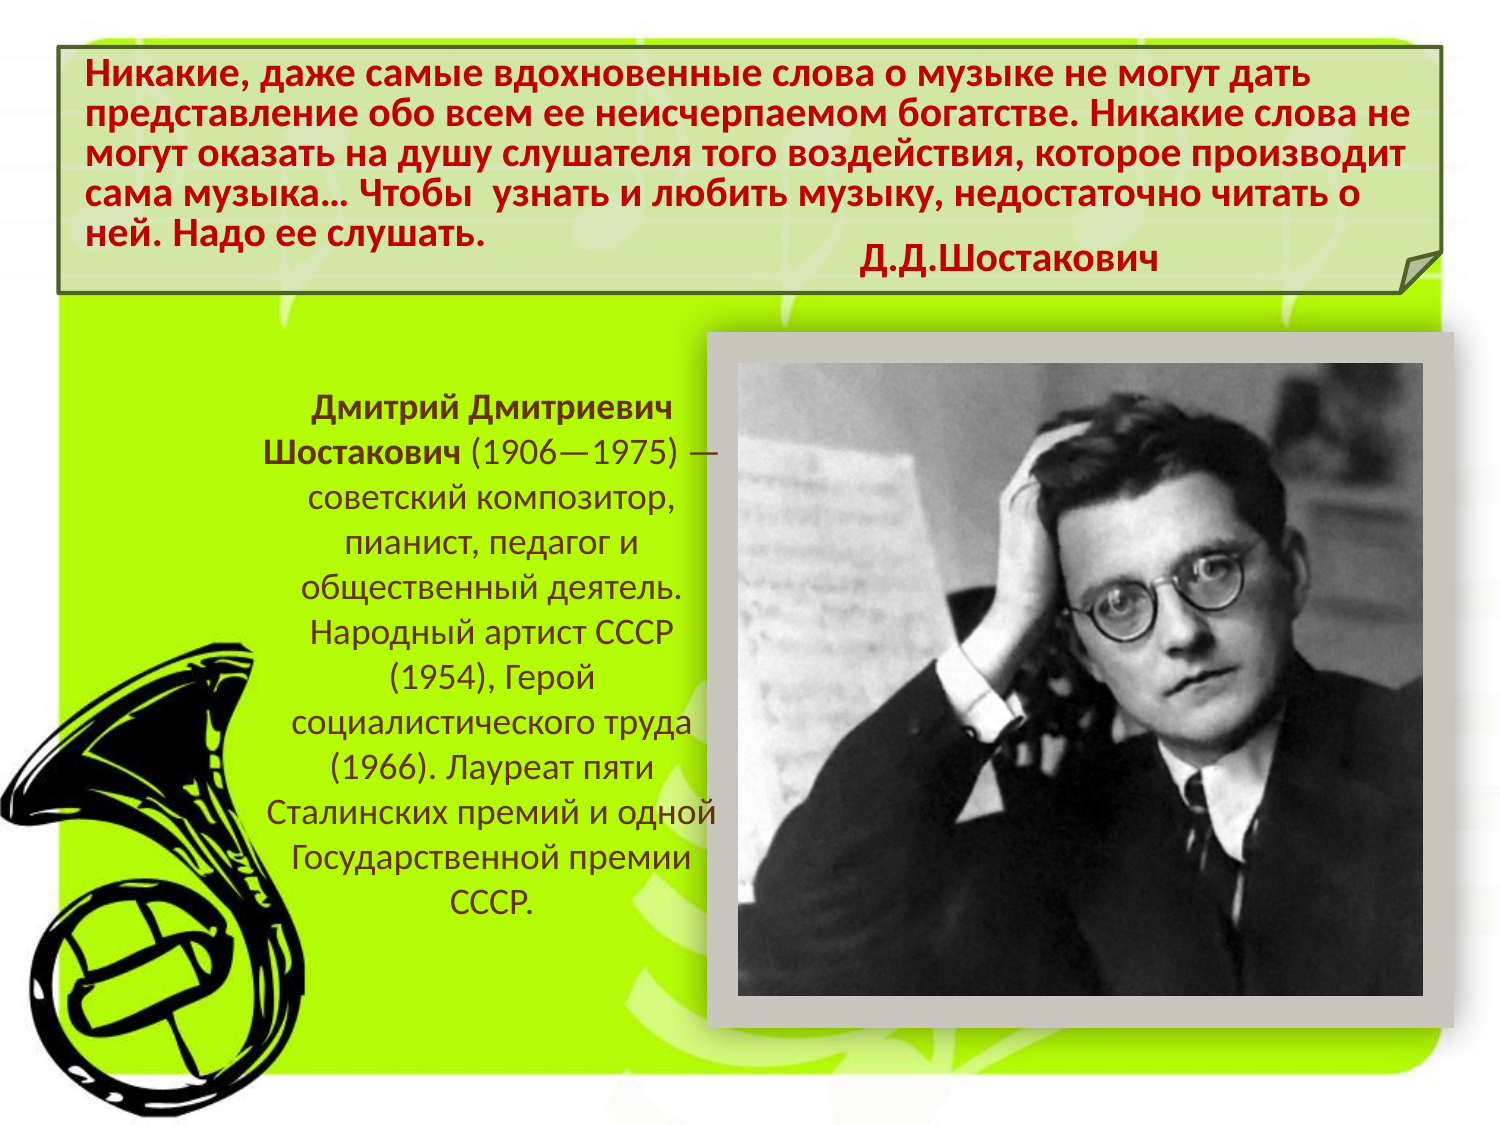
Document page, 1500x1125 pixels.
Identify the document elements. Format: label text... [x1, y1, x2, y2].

text_box Д.Д.Шостакович [845, 222, 1175, 288]
text_box Дмитрий Дмитриевич Шостакович (1906—1975) — советский композитор, пианист, педагог и общественный деятель. Народный артист СССР (1954), Герой социалистического труда (1966). Лауреат пяти Сталинских премий и одной Государственной премии СССР. [246, 374, 732, 930]
text_box Никакие, даже самые вдохновенные слова о музыке не могут дать представление обо всем ее неисчерпаемом богатстве. Никакие слова не могут оказать на душу слушателя того воздействия, которое производит сама музыка… Чтобы узнать и любить музыку, недостаточно читать о ней. Надо ее слушать. [70, 46, 1442, 262]
picture [0, 0, 1500, 1125]
text_box [56, 44, 1444, 296]
